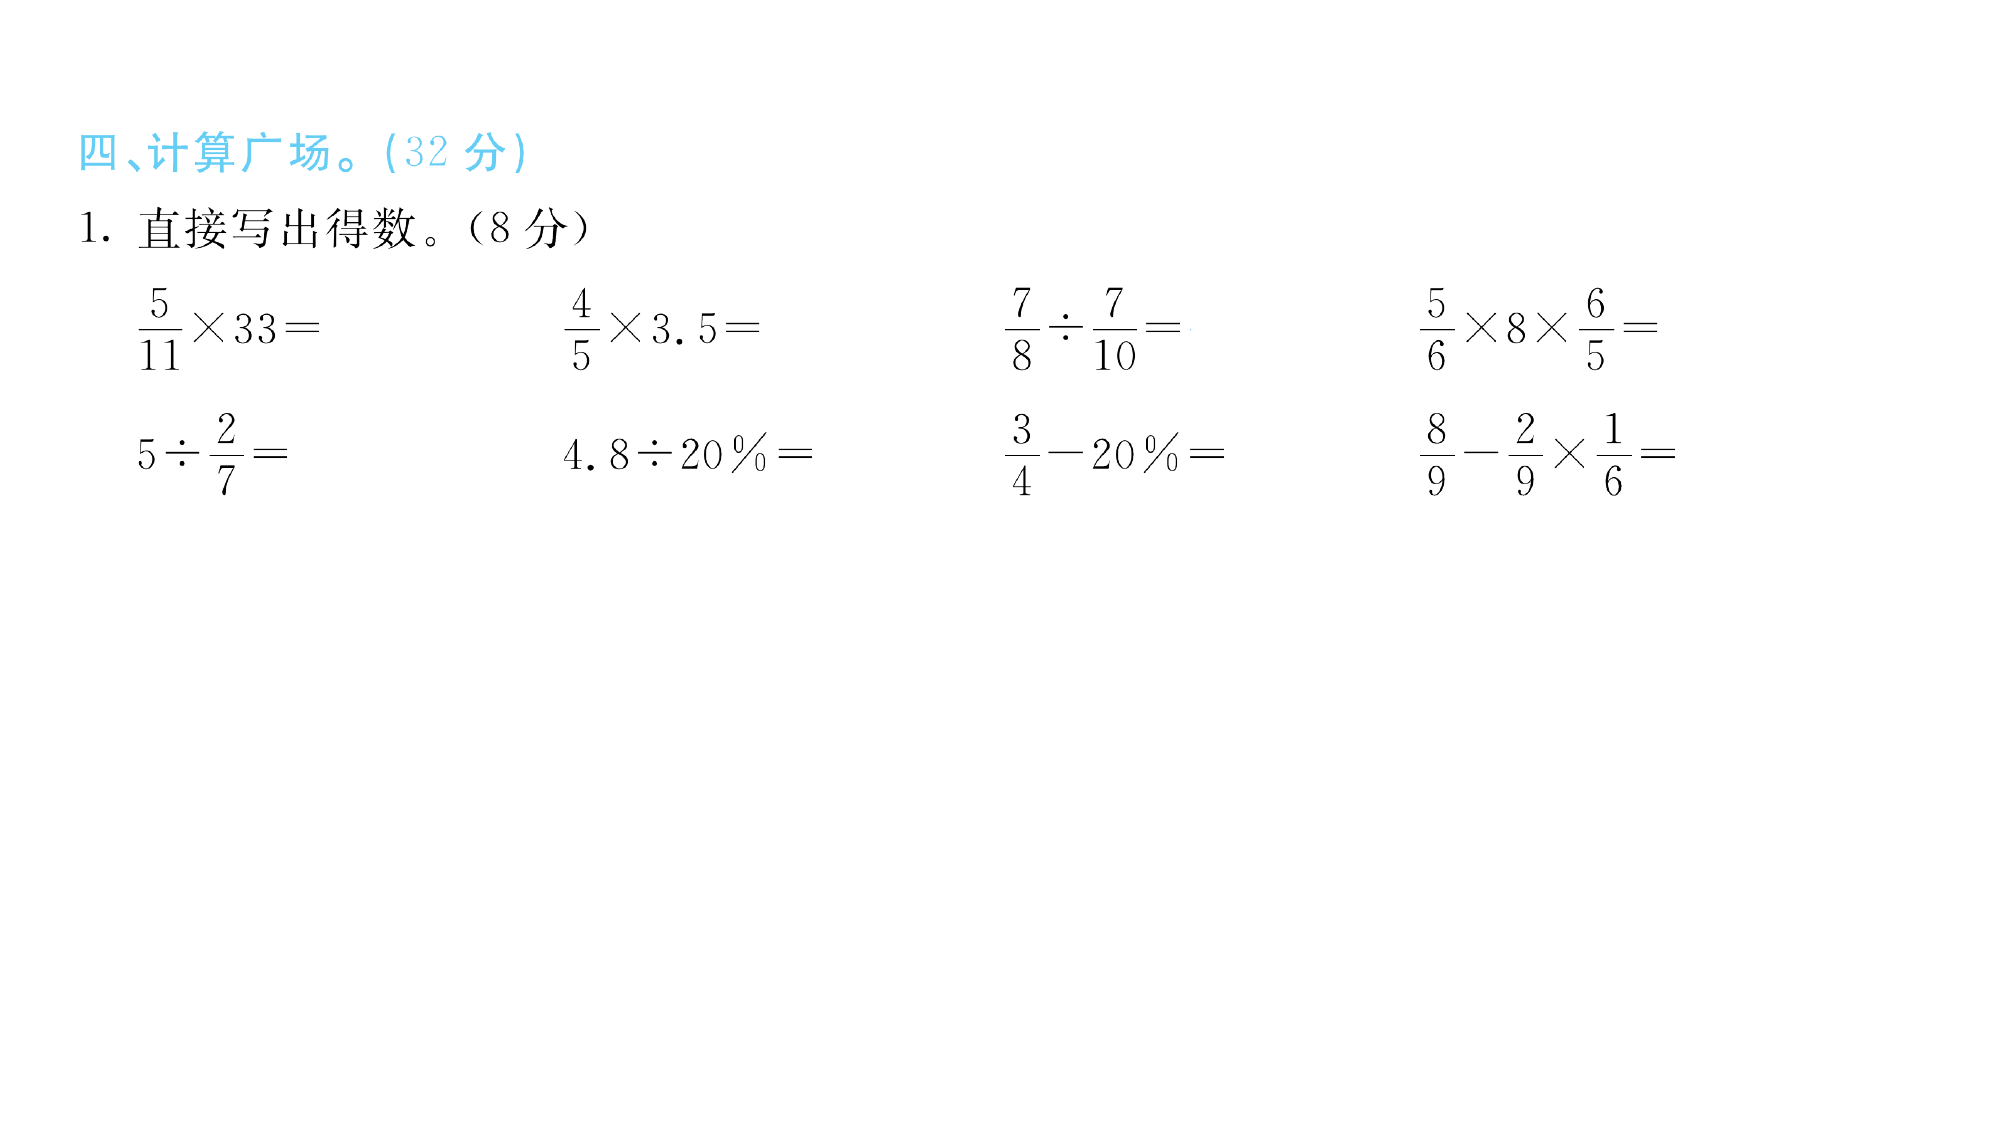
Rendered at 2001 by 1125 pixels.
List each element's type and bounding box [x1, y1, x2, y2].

picture [76, 118, 1967, 520]
